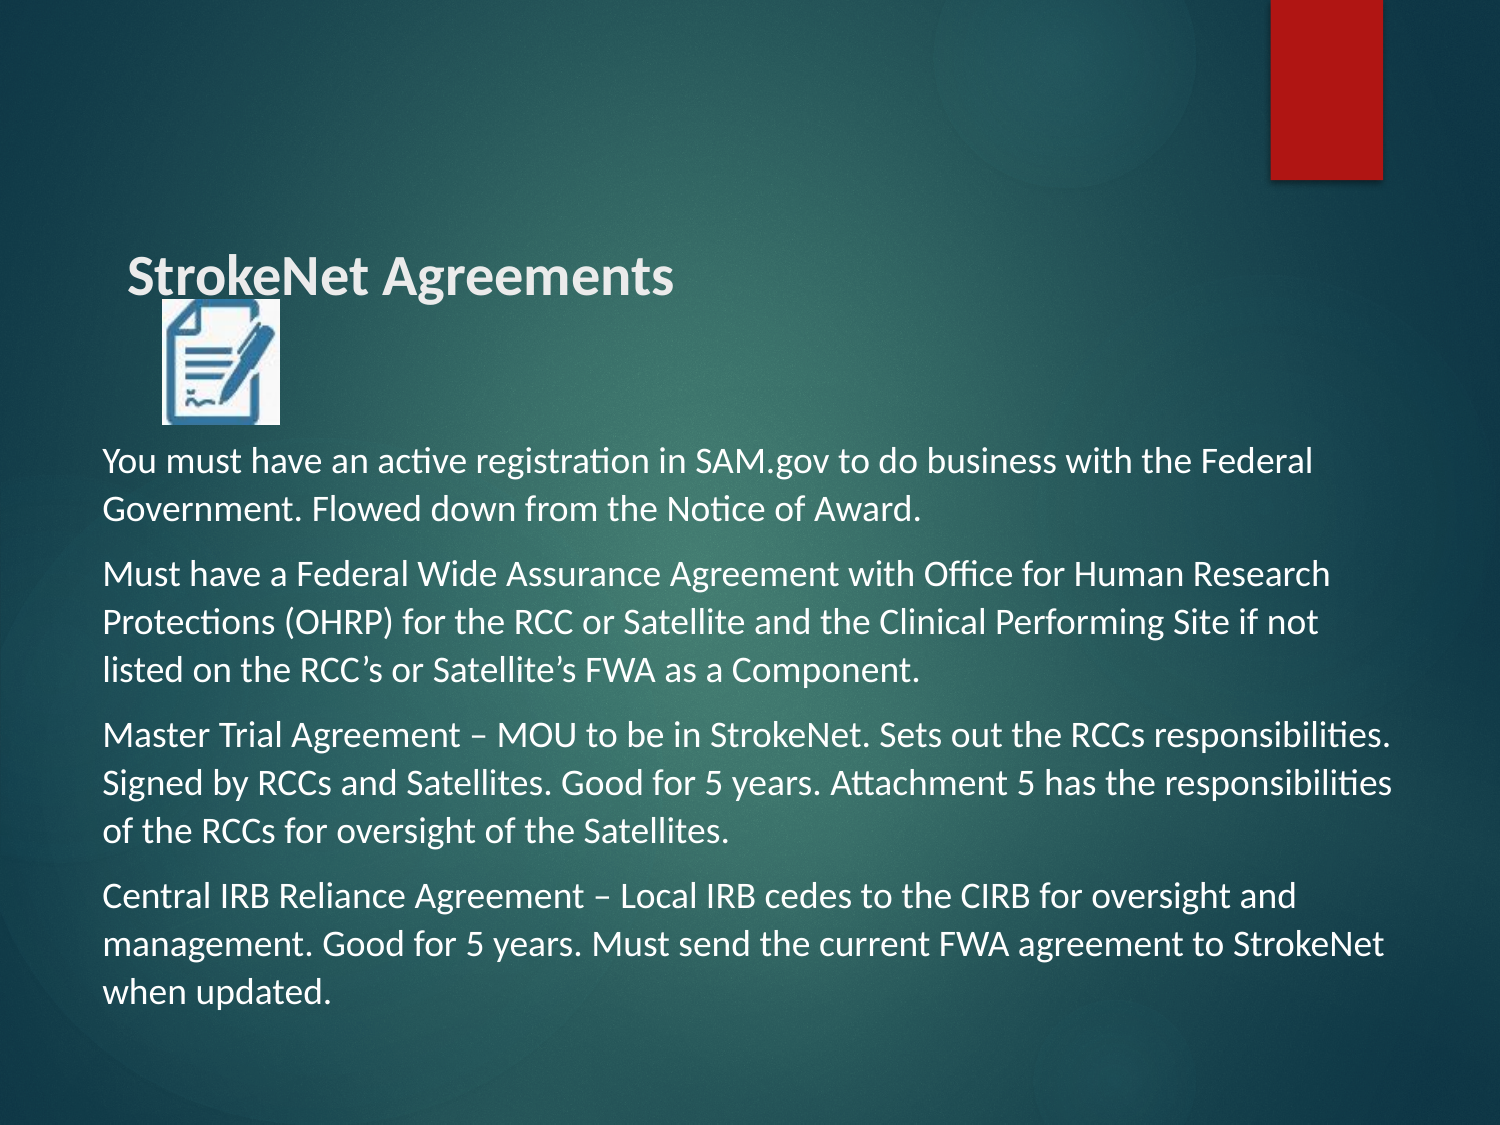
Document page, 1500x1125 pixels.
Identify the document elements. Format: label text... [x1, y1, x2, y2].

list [162, 299, 280, 426]
title StrokeNet Agreements [112, 125, 1413, 263]
text_box You must have an active registration in SAM.gov to do business with the Federal Government. Flowed down from the Notice of Award. Must have a Federal Wide Assurance Agreement with Office for Human Research Protections (OHRP) for the RCC or Satellite and the Clinical Performing Site if not listed on the RCC’s or Satellite’s FWA as a Component. Master Trial Agreement – MOU to be in StrokeNet. Sets out the RCCs responsibilities. Signed by RCCs and Satellites. Good for 5 years. Attachment 5 has the responsibilities of the RCCs for oversight of the Satellites. Central IRB Reliance Agreement – Local IRB cedes to the CIRB for oversight and management. Good for 5 years. Must send the current FWA agreement to StrokeNet when updated. [87, 425, 1413, 1020]
